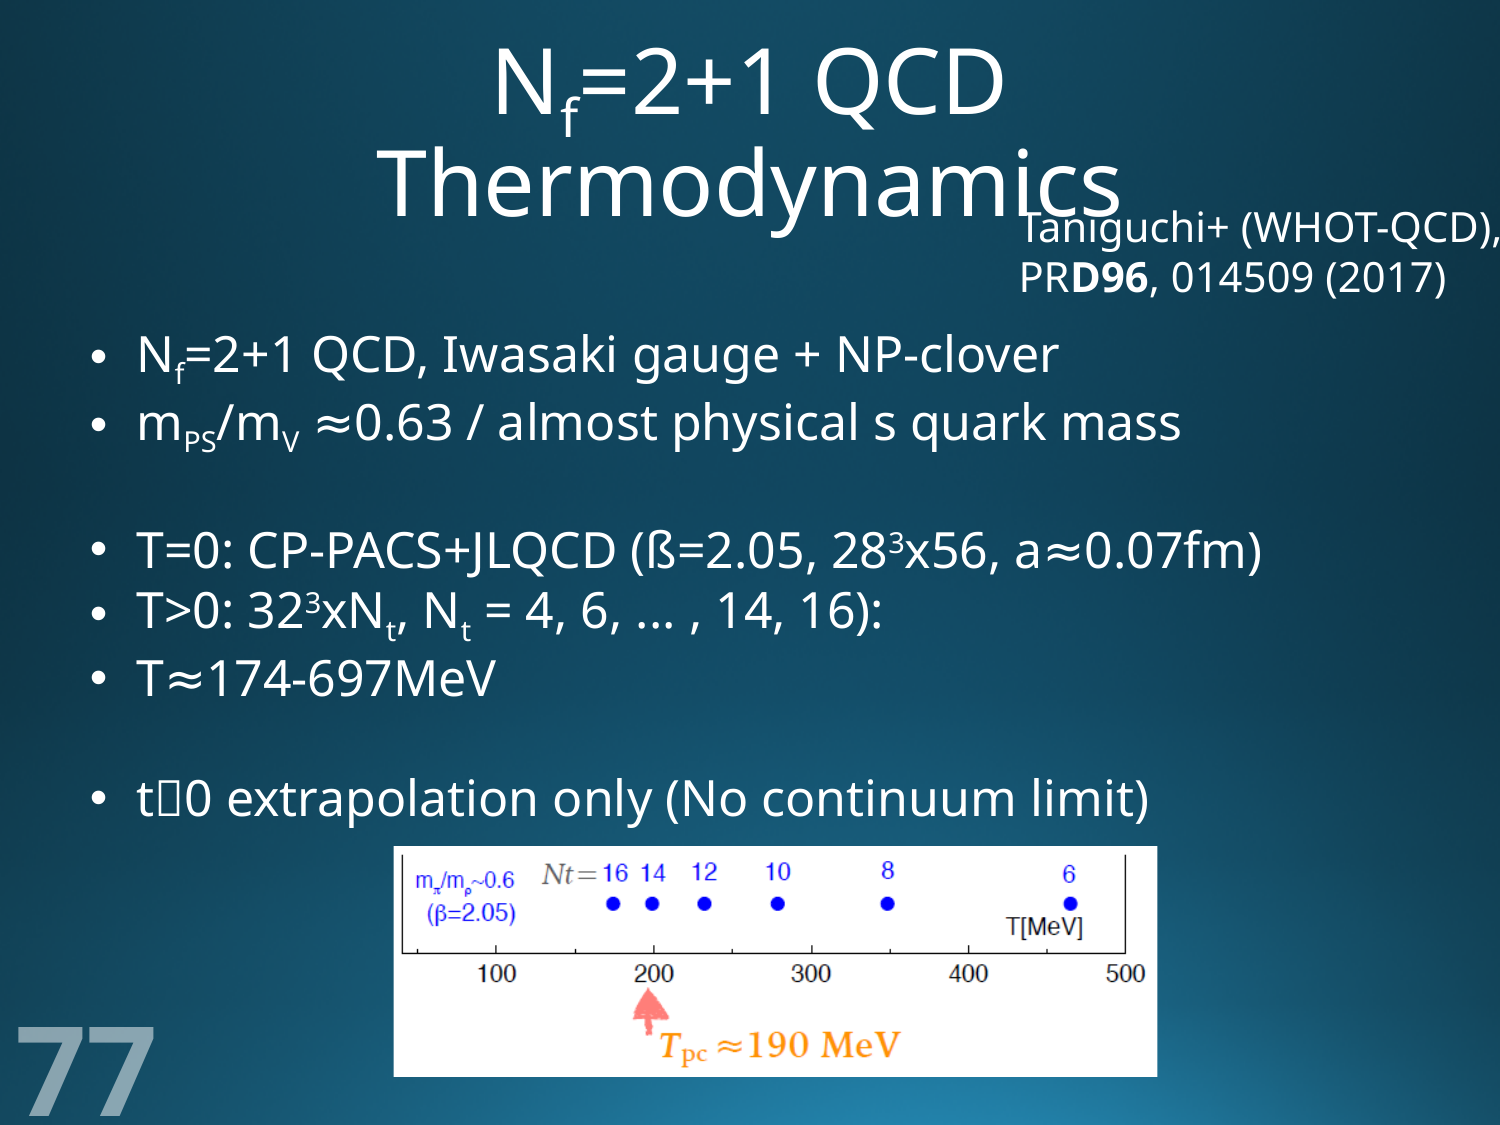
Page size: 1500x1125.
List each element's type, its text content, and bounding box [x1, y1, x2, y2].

picture [0, 0, 1500, 1125]
text_box Nf=2+1 QCD, Iwasaki gauge + NP-clover mPS/mV ≈0.63 / almost physical s quark mass T=0: CP-PACS+JLQCD (ß=2.05, 283x56, a≈0.07fm) T>0: 323xNt, Nt = 4, 6, ... , 14, 16): T≈174-697MeV t0 extrapolation only (No continuum limit) [74, 314, 1338, 835]
slide_number 77 [0, 1046, 338, 1107]
title Nf=2+1 QCD Thermodynamics [103, 21, 1397, 240]
text_box Taniguchi+ (WHOT-QCD), PRD96, 014509 (2017) [1003, 193, 1500, 309]
